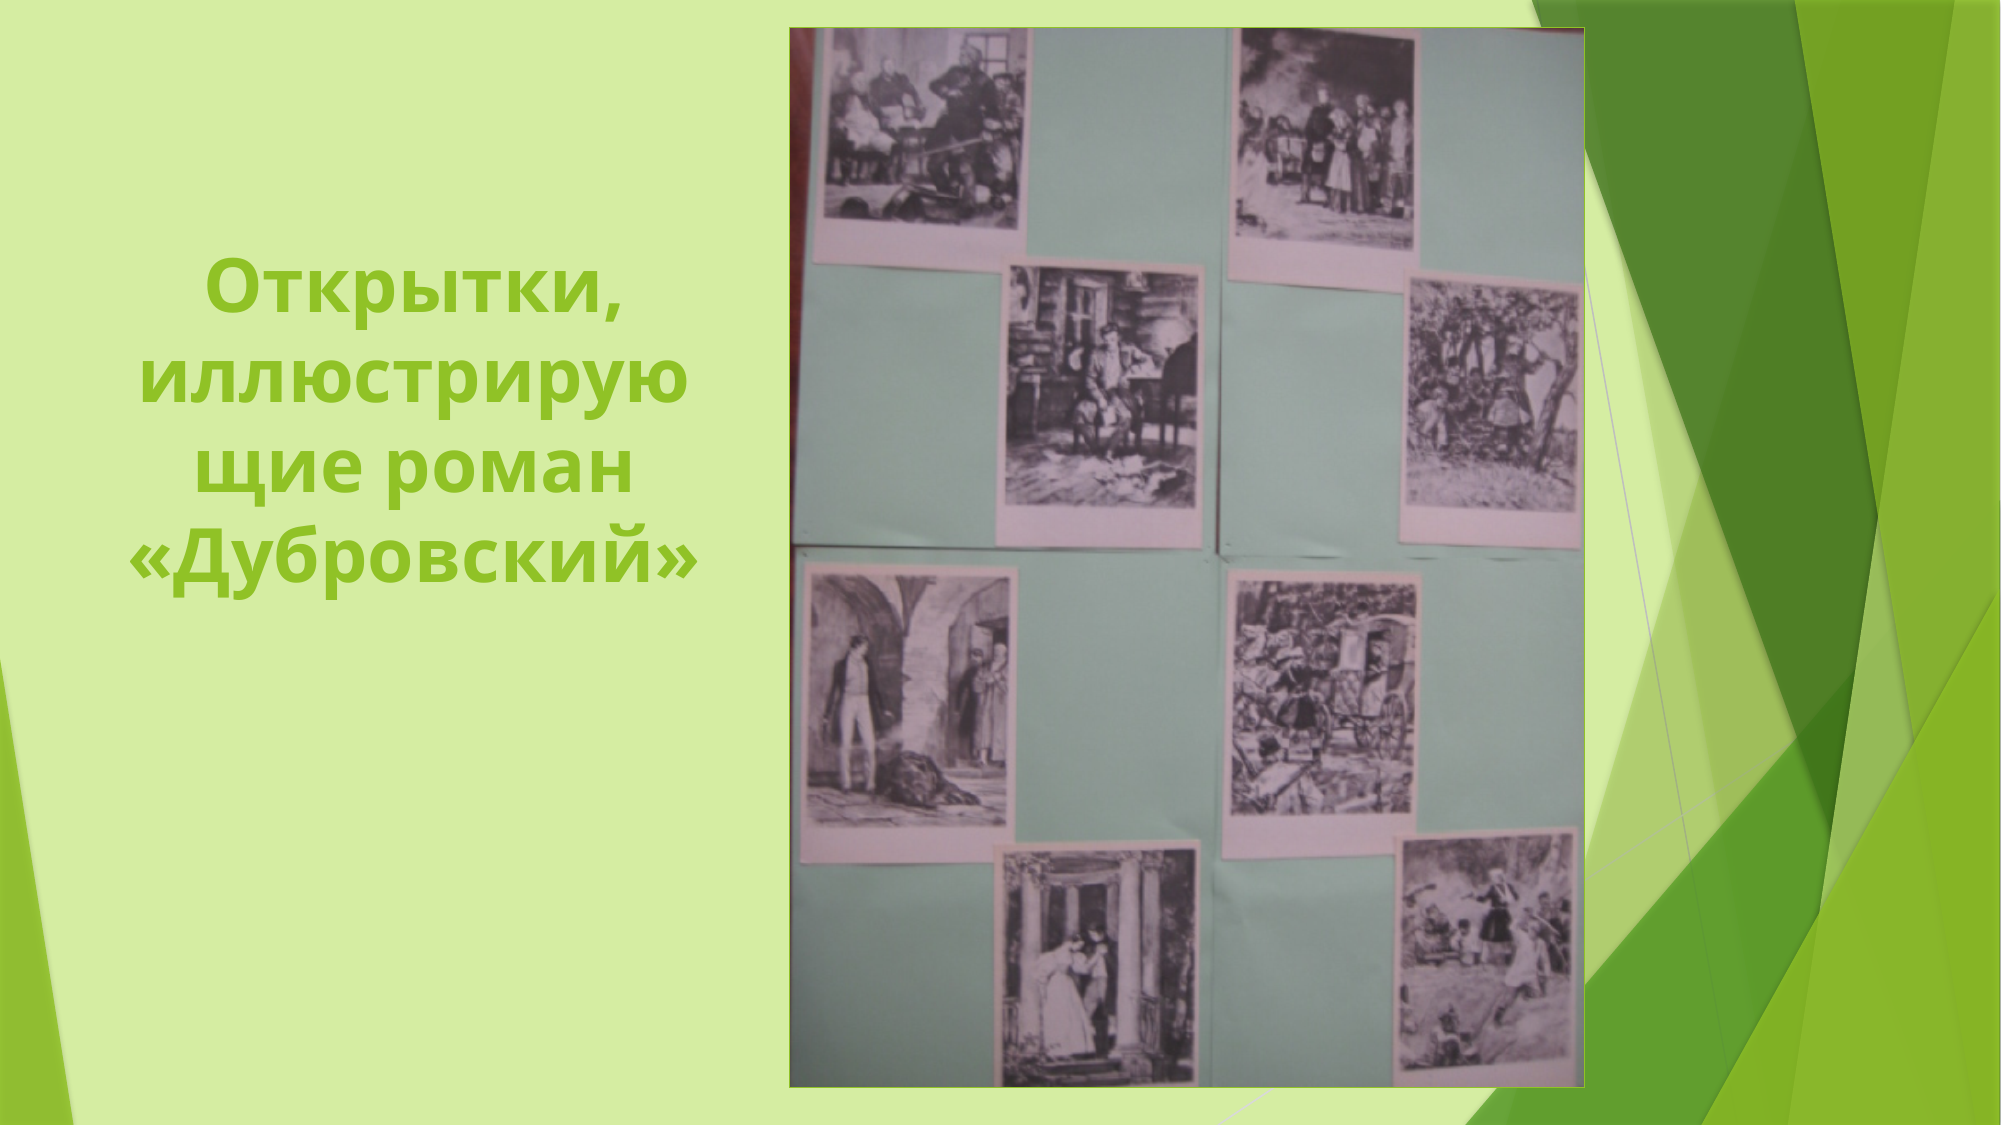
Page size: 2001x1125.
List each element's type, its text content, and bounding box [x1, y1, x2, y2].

picture [790, 28, 1584, 159]
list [656, 159, 1718, 956]
title Открытки, иллюстрирующие роман «Дубровский» [88, 230, 651, 618]
picture [790, 956, 1584, 1087]
